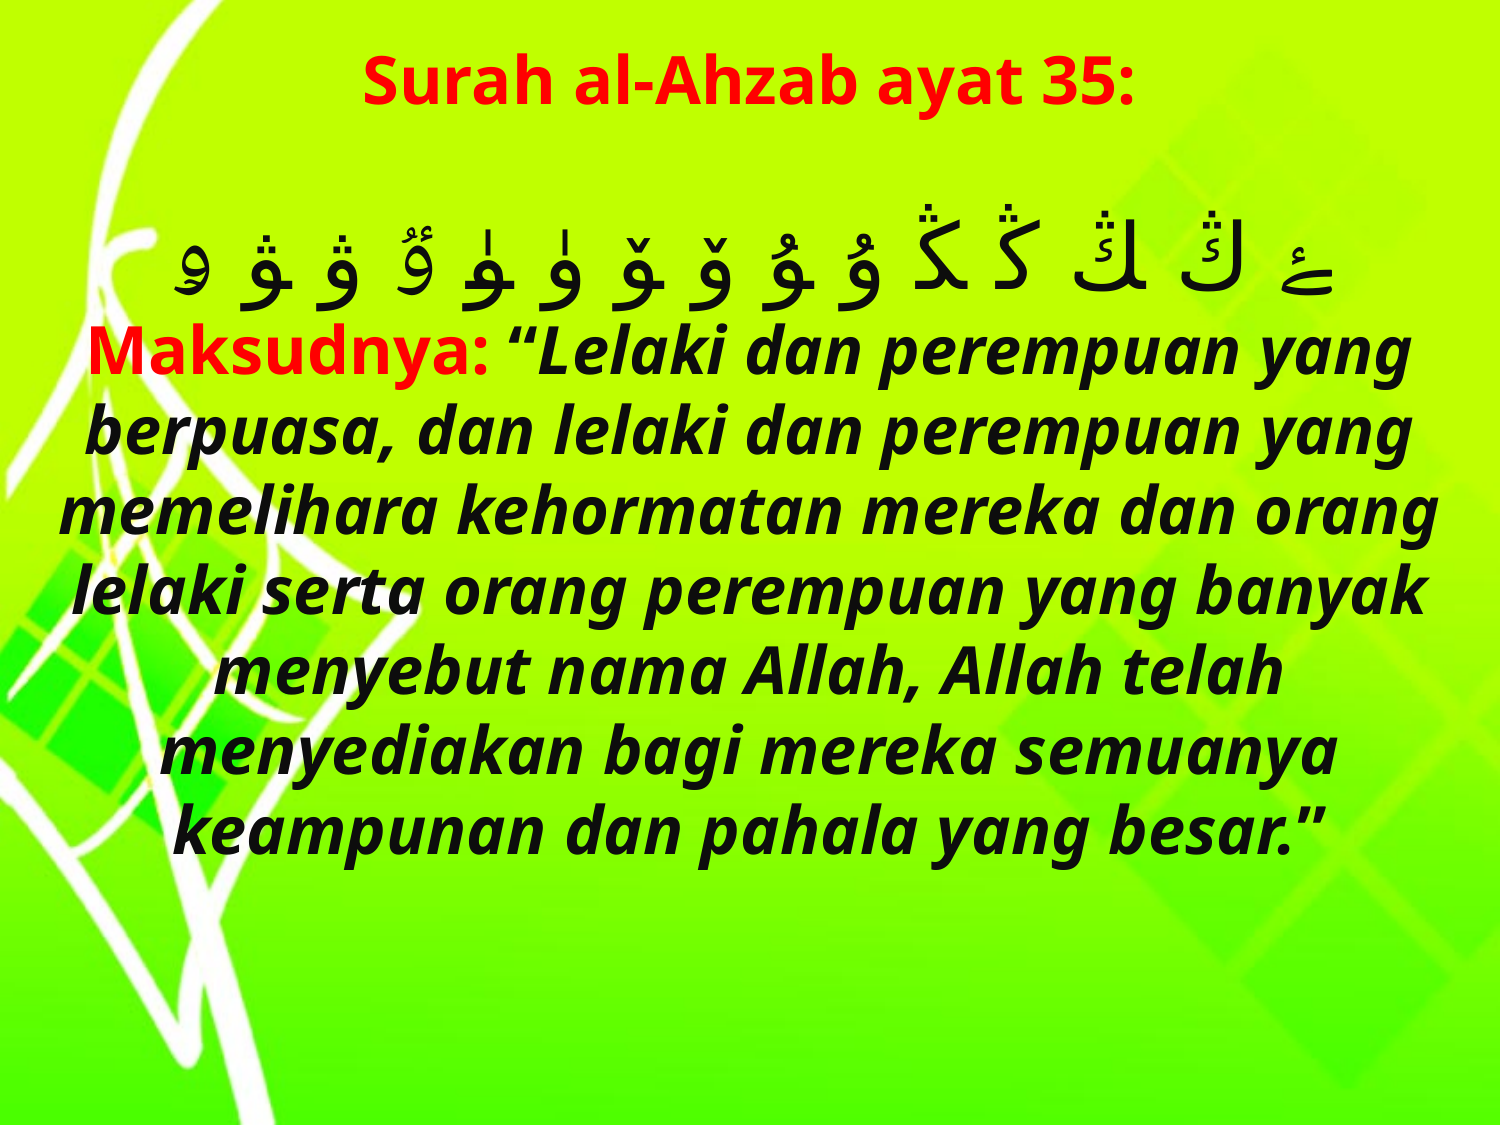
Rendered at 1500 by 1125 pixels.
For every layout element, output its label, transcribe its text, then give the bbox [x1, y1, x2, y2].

picture [0, 0, 1500, 1125]
text_box Surah al-Ahzab ayat 35: ﮱ ﯓ ﯔ ﯕ ﯖ ﯗ ﯘ ﯙ ﯚ ﯛ ﯜ ﯝ ﯞ ﯟ ﯠ Maksudnya: “Lelaki dan perempuan yang berpuasa, dan lelaki dan perempuan yang memelihara kehormatan mereka dan orang lelaki serta orang perempuan yang banyak menyebut nama Allah, Allah telah menyediakan bagi mereka semuanya keampunan dan pahala yang besar.” [29, 30, 1471, 876]
